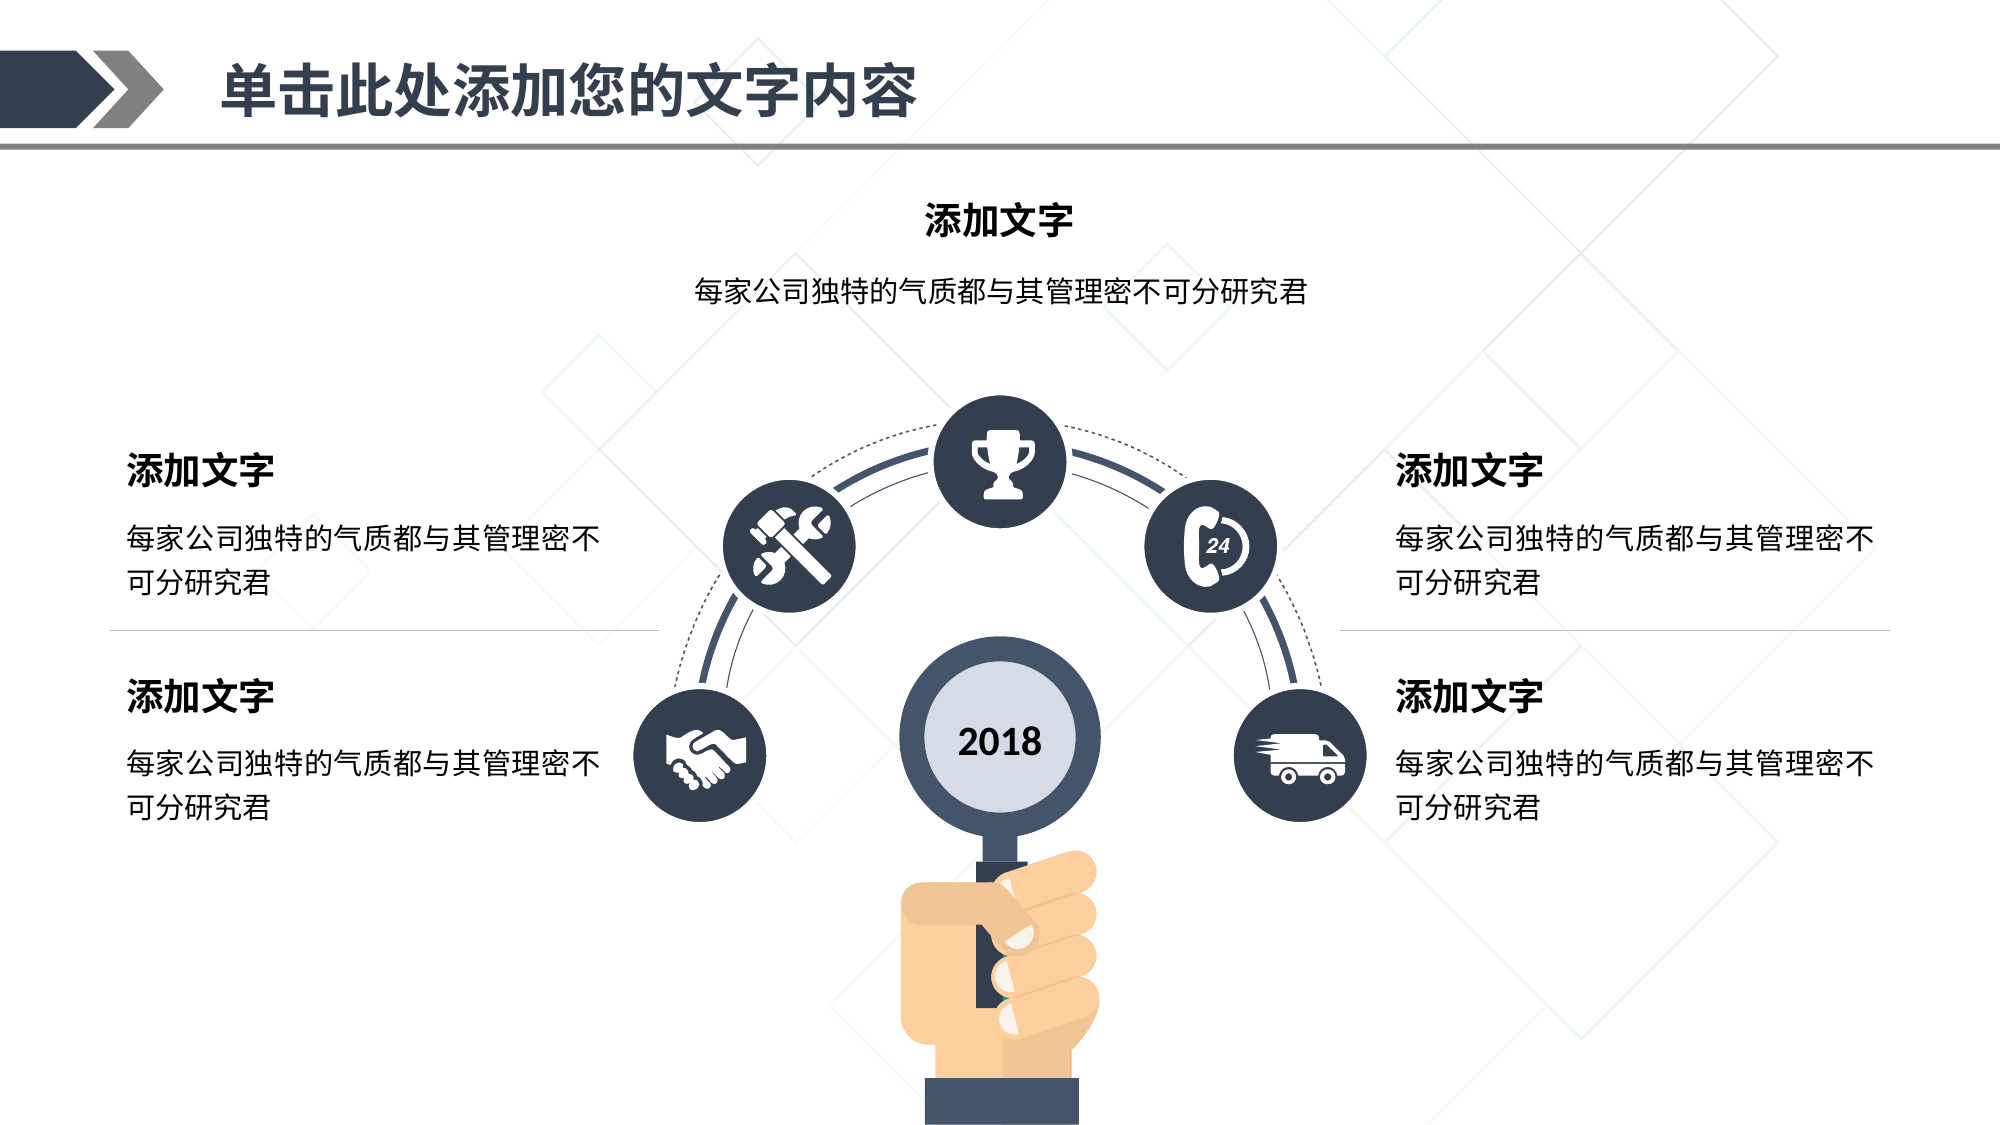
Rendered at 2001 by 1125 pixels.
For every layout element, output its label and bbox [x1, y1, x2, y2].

text_box [665, 418, 1331, 769]
text_box [1380, 660, 1890, 830]
text_box [630, 685, 770, 826]
text_box [712, 476, 866, 616]
text_box [1134, 476, 1288, 616]
text_box [111, 660, 616, 830]
text_box [930, 392, 1070, 532]
text_box [110, 189, 1890, 391]
text_box [1380, 435, 1890, 604]
text_box [1230, 685, 1370, 826]
text_box [111, 435, 616, 604]
text_box [899, 769, 1108, 1125]
